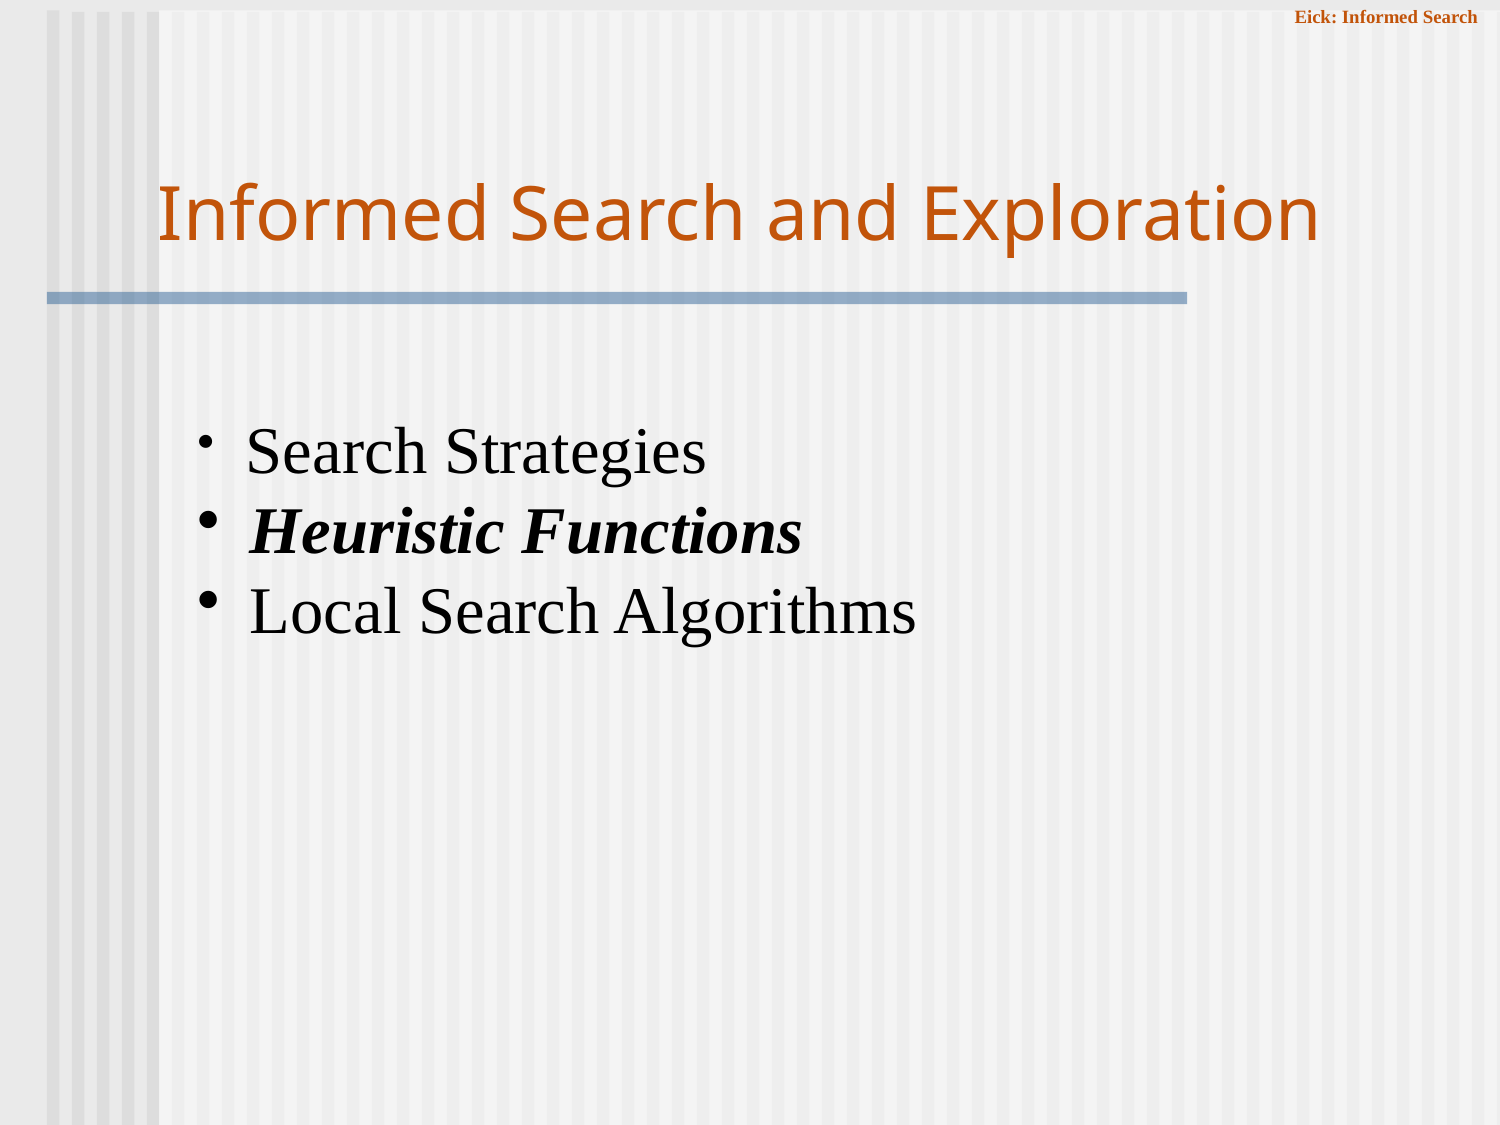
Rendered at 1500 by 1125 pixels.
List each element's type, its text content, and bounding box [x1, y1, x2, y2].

text_box Search Strategies Heuristic Functions Local Search Algorithms [182, 399, 933, 655]
title Informed Search and Exploration [142, 141, 1482, 267]
